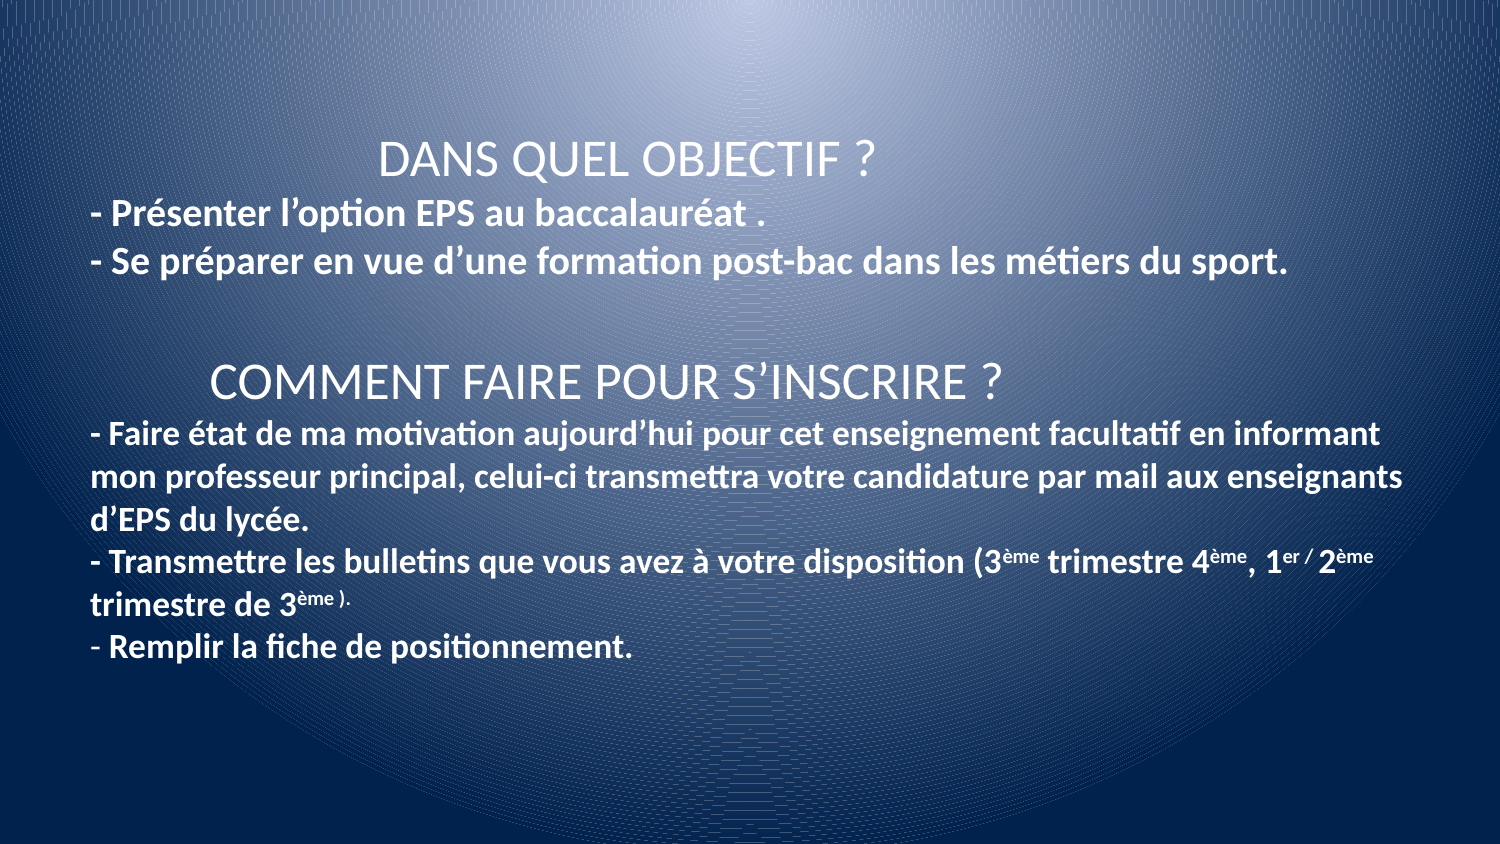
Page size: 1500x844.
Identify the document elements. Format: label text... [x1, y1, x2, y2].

title DANS QUEL OBJECTIF ? - Présenter l’option EPS au baccalauréat . - Se préparer en vue d’une formation post-bac dans les métiers du sport. COMMENT FAIRE POUR S’INSCRIRE ? - Faire état de ma motivation aujourd’hui pour cet enseignement facultatif en informant mon professeur principal, celui-ci transmettra votre candidature par mail aux enseignants d’EPS du lycée. - Transmettre les bulletins que vous avez à votre disposition (3ème trimestre 4ème, 1er / 2ème trimestre de 3ème ). - Remplir la fiche de positionnement. [75, 50, 1425, 788]
